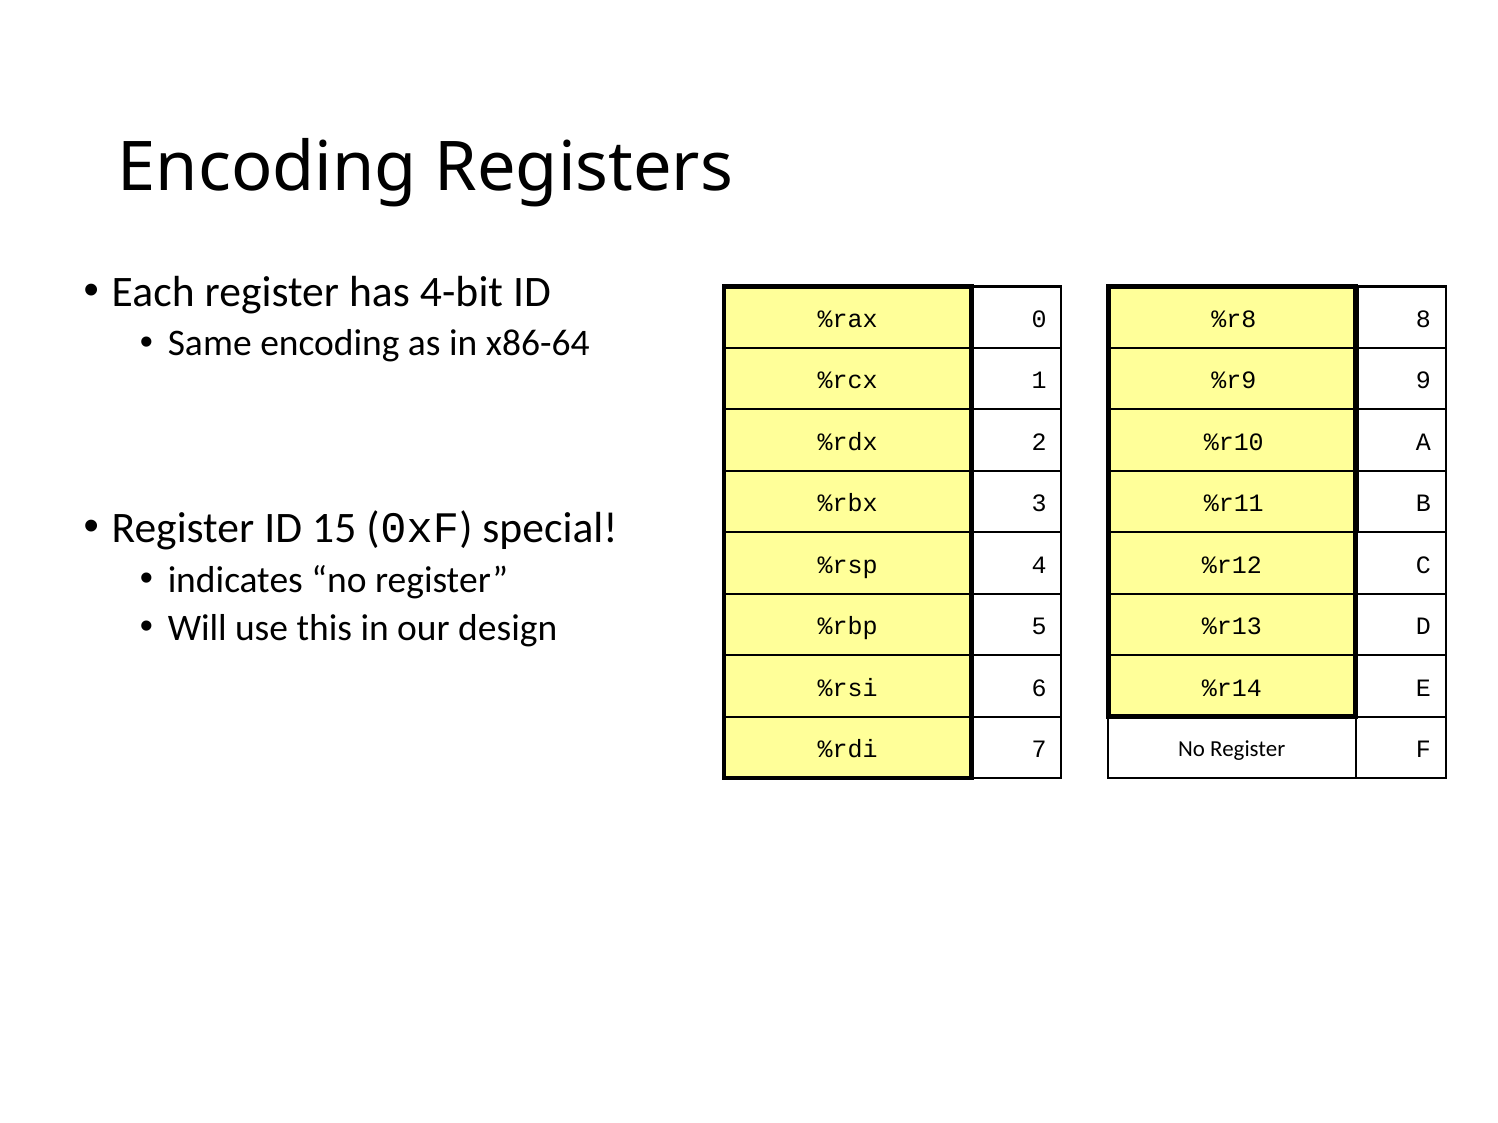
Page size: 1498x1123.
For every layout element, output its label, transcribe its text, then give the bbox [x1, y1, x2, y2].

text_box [1108, 286, 1446, 779]
title Encoding Registers [102, 59, 1395, 261]
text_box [723, 286, 1062, 779]
list Each register has 4-bit ID Same encoding as in x86-64 Register ID 15 (0xF) special! indicates “no register” Will use this in our design [68, 261, 1430, 1123]
